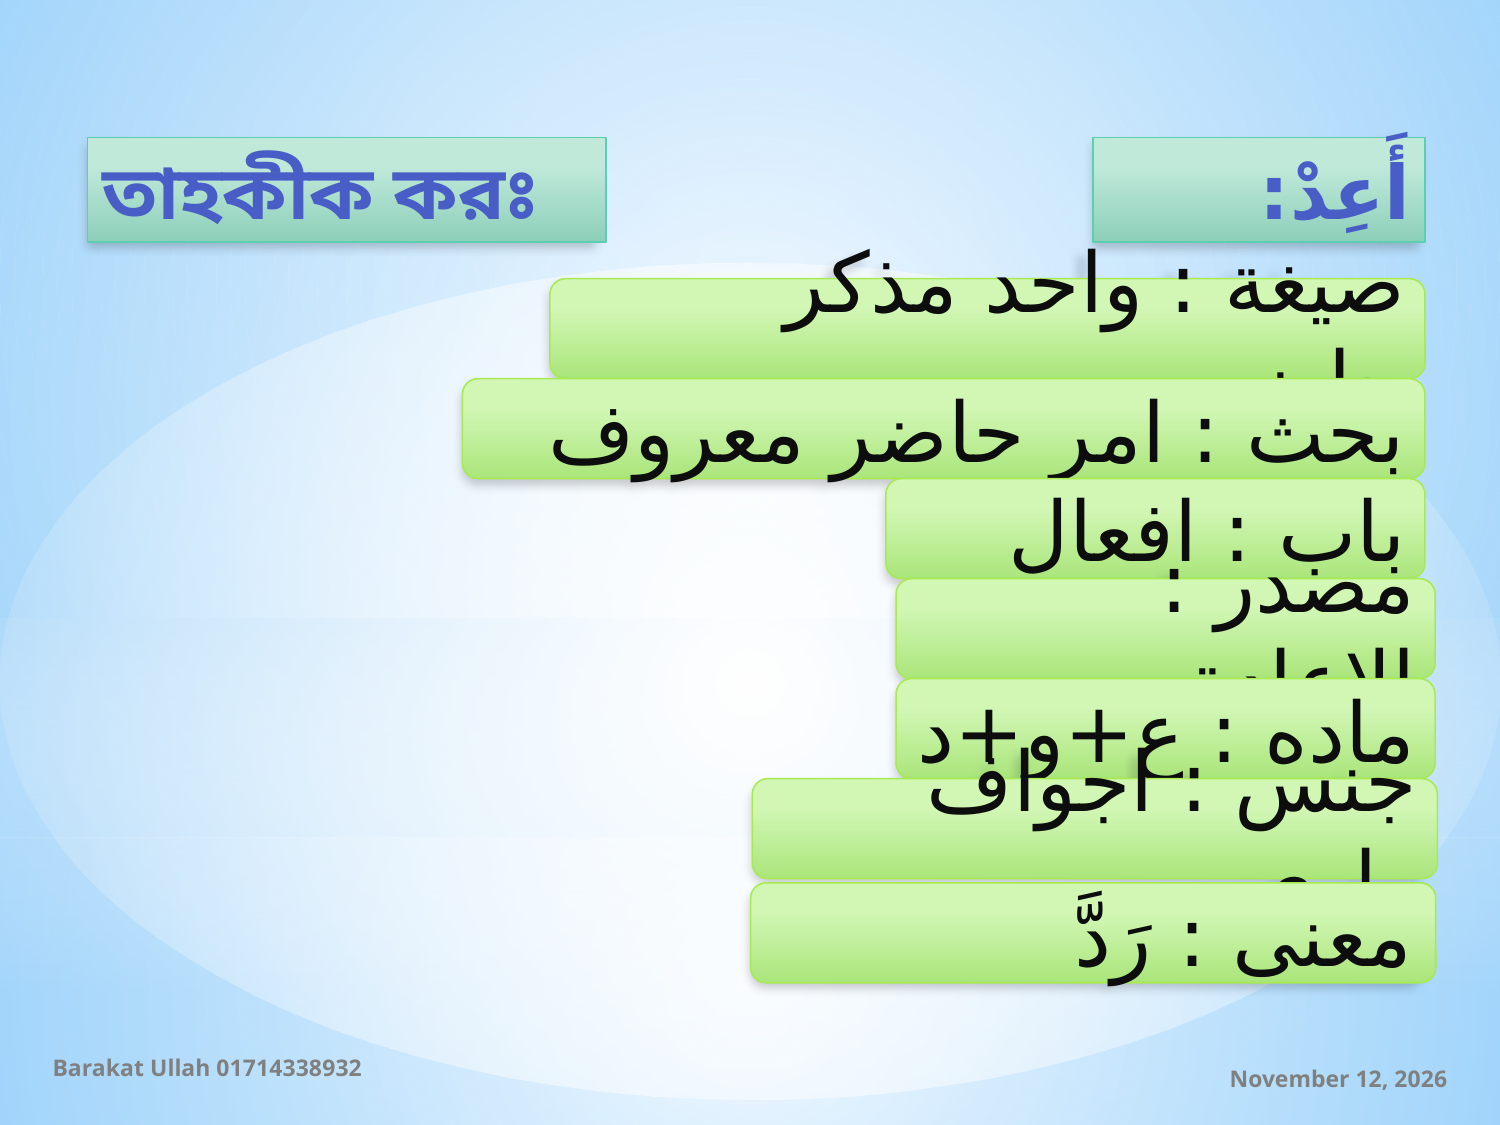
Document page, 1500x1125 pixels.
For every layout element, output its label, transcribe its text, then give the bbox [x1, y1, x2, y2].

footer Barakat Ullah 01714338932 [37, 1037, 588, 1098]
text_box باب : افعال [885, 477, 1426, 580]
text_box معنى : رَدَّ [749, 882, 1437, 984]
text_box جنس : اجواف واوى [751, 777, 1439, 880]
text_box أَعِدْ: [1092, 137, 1426, 243]
text_box بحث : امر حاضر معروف [461, 377, 1426, 480]
text_box صيغة : واحد مذكر حاضر [549, 277, 1426, 378]
text_box তাহকীক করঃ [87, 137, 607, 243]
text_box ماده : ع+و+د [895, 677, 1436, 778]
text_box مصدر : الاعادة [895, 577, 1436, 678]
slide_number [1050, 1050, 1463, 1110]
